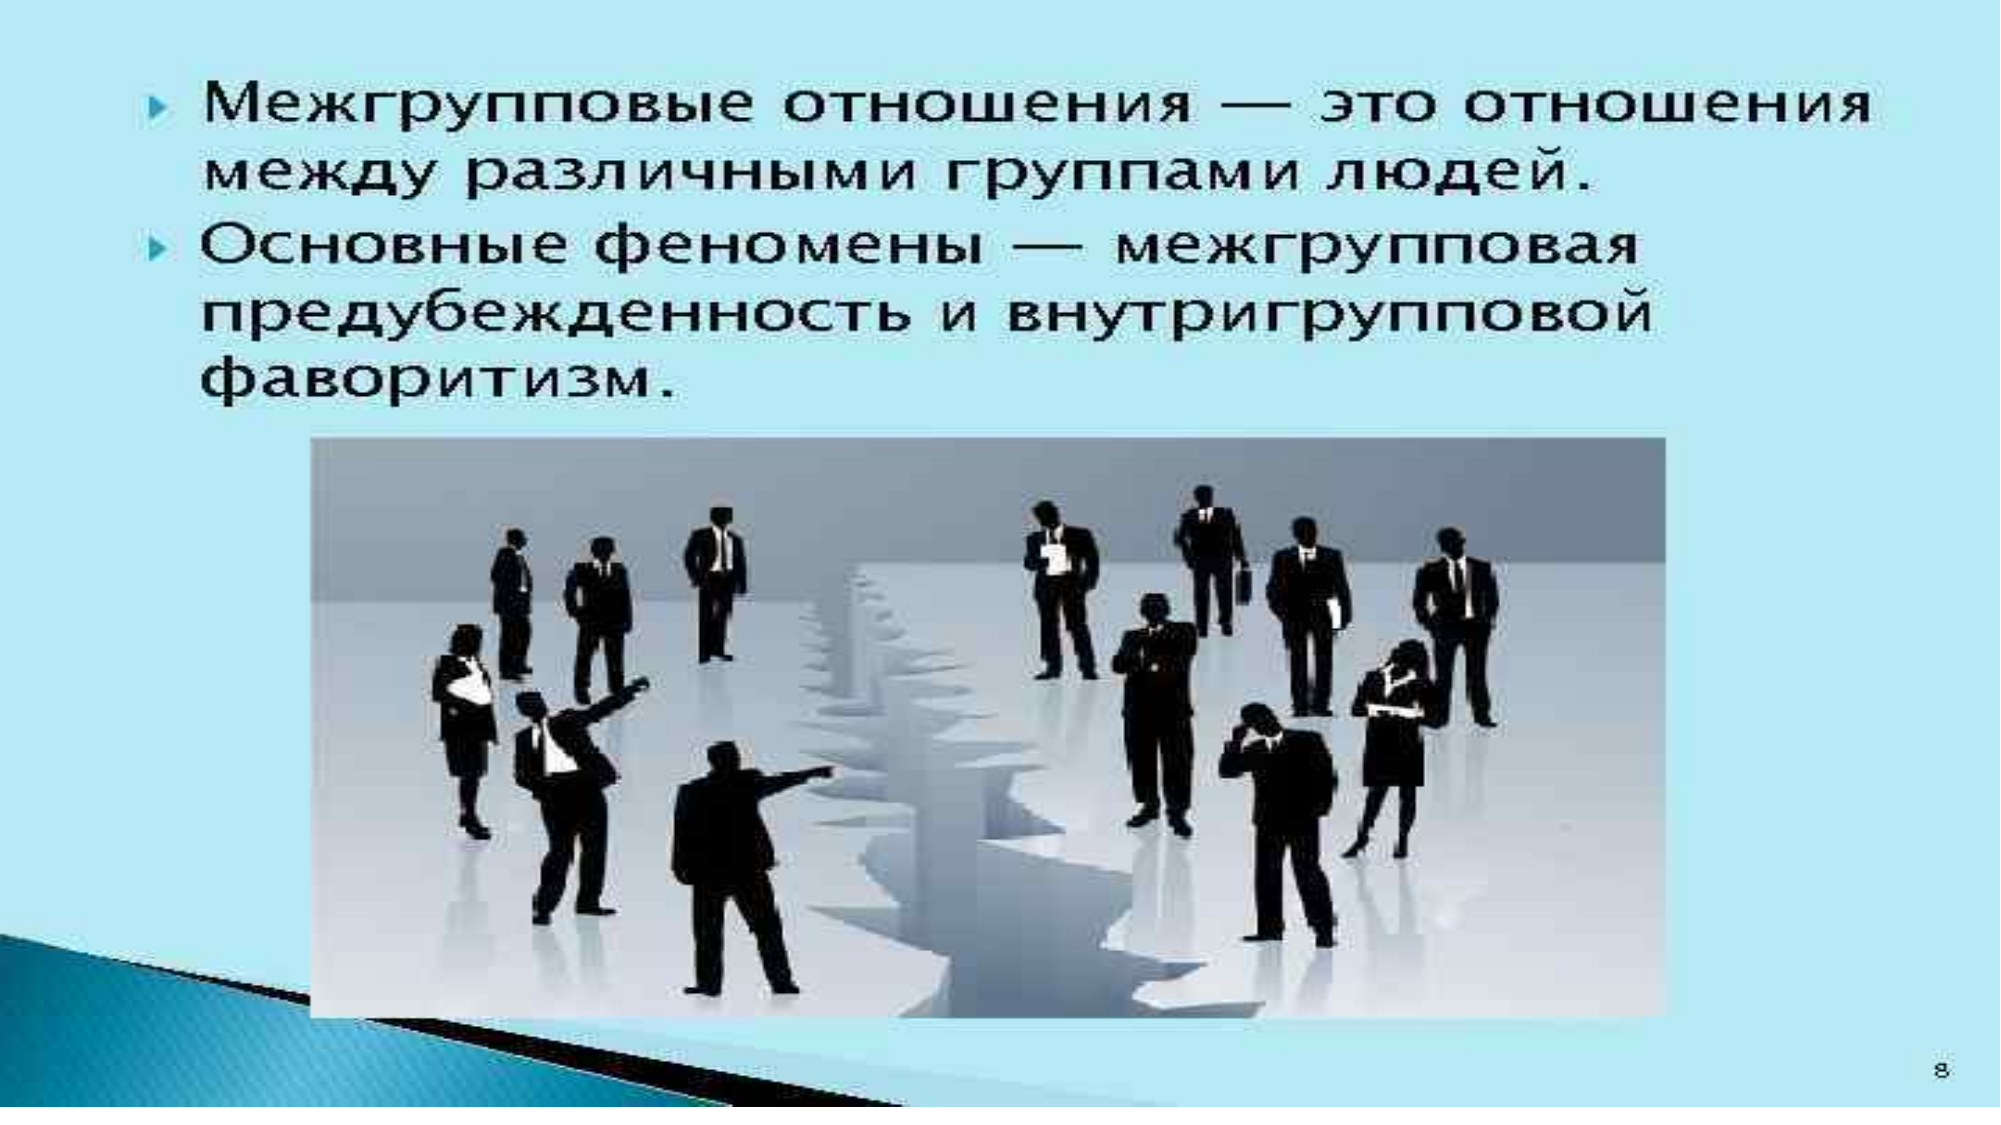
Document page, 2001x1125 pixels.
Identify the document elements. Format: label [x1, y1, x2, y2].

list [0, 0, 2000, 1107]
